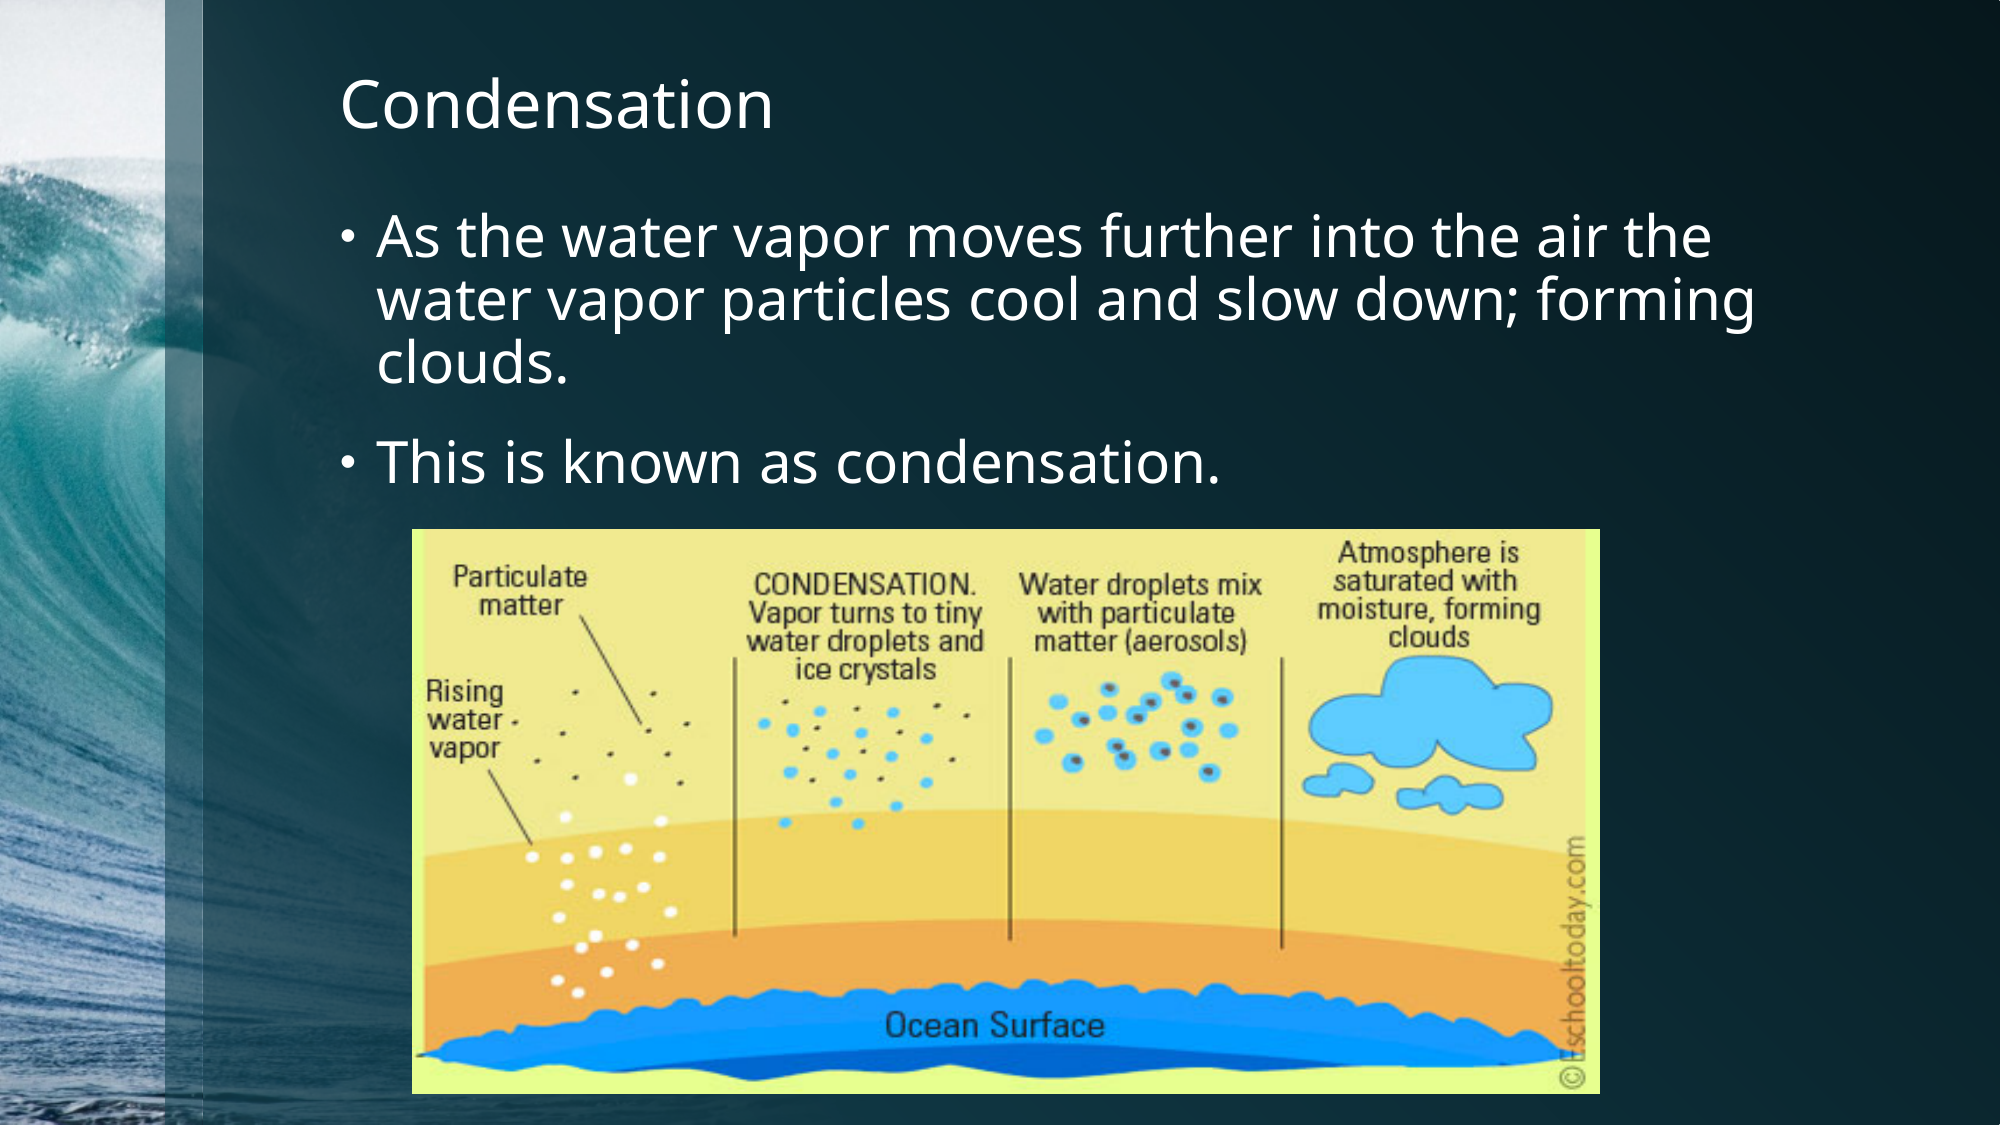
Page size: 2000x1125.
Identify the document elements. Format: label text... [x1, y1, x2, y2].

title Condensation [324, 62, 1825, 150]
list As the water vapor moves further into the air the water vapor particles cool and slow down; forming clouds. This is known as condensation. [324, 200, 1825, 1025]
picture [0, 0, 2000, 1125]
